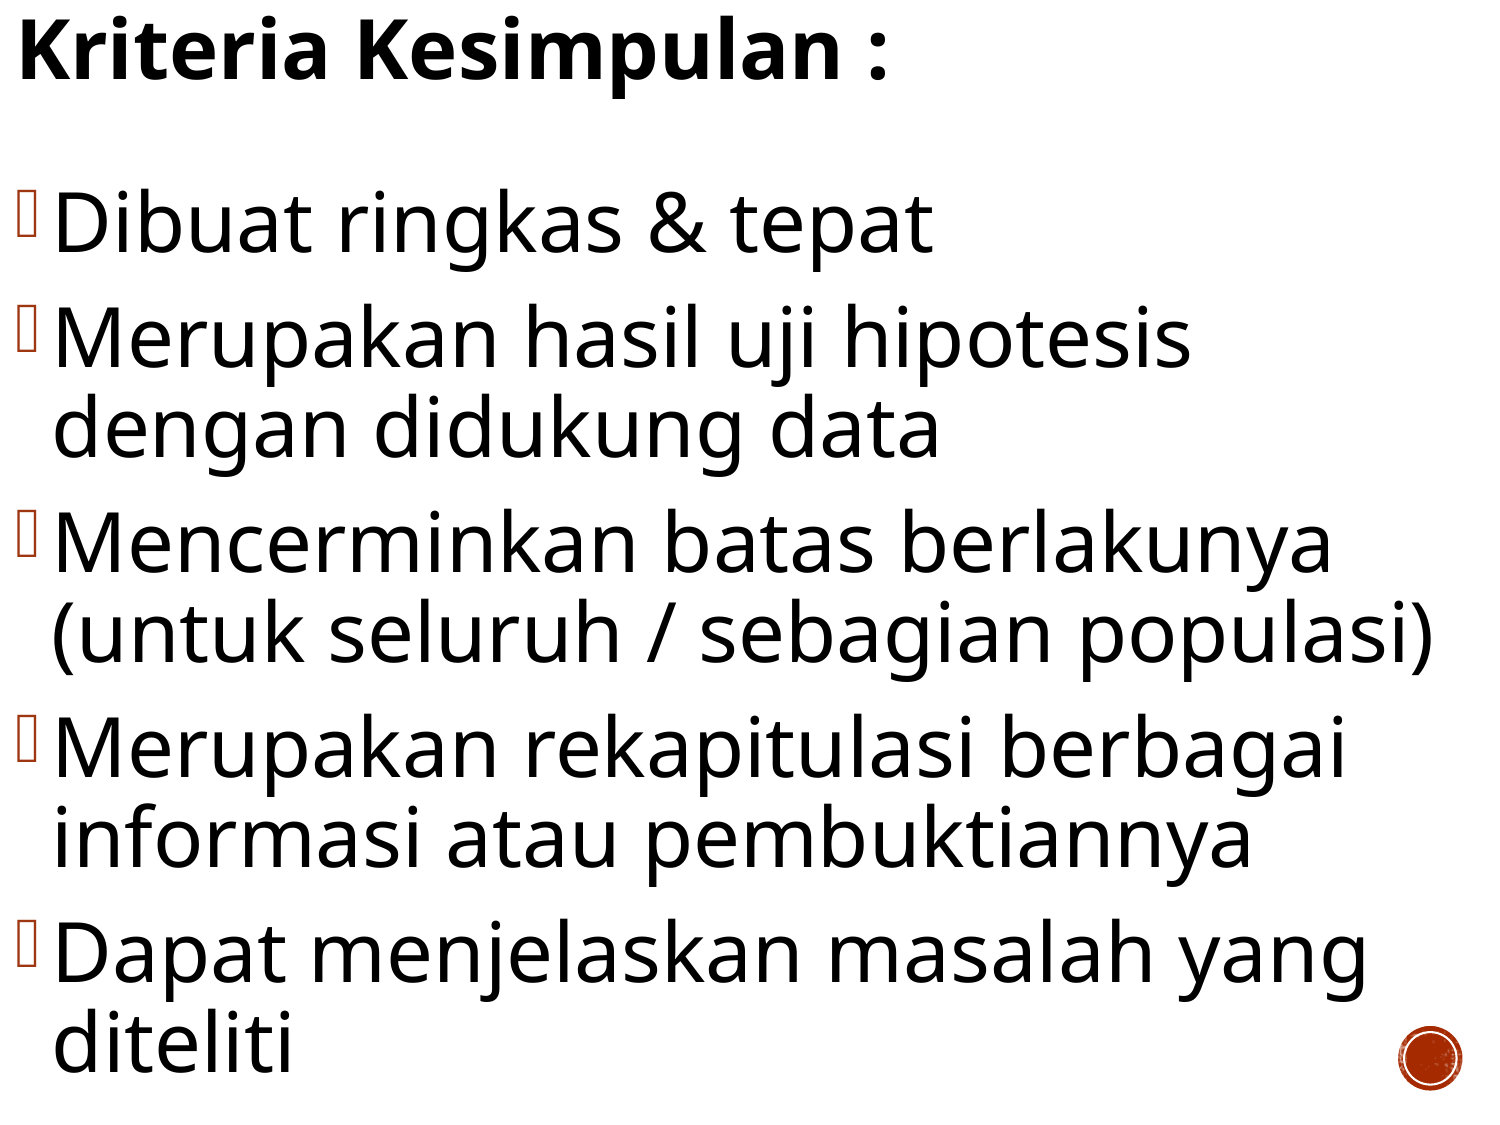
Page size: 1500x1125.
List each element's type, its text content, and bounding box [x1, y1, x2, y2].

list Kriteria Kesimpulan : Dibuat ringkas & tepat Merupakan hasil uji hipotesis dengan didukung data Mencerminkan batas berlakunya (untuk seluruh / sebagian populasi) Merupakan rekapitulasi berbagai informasi atau pembuktiannya Dapat menjelaskan masalah yang diteliti [0, 0, 1500, 1125]
